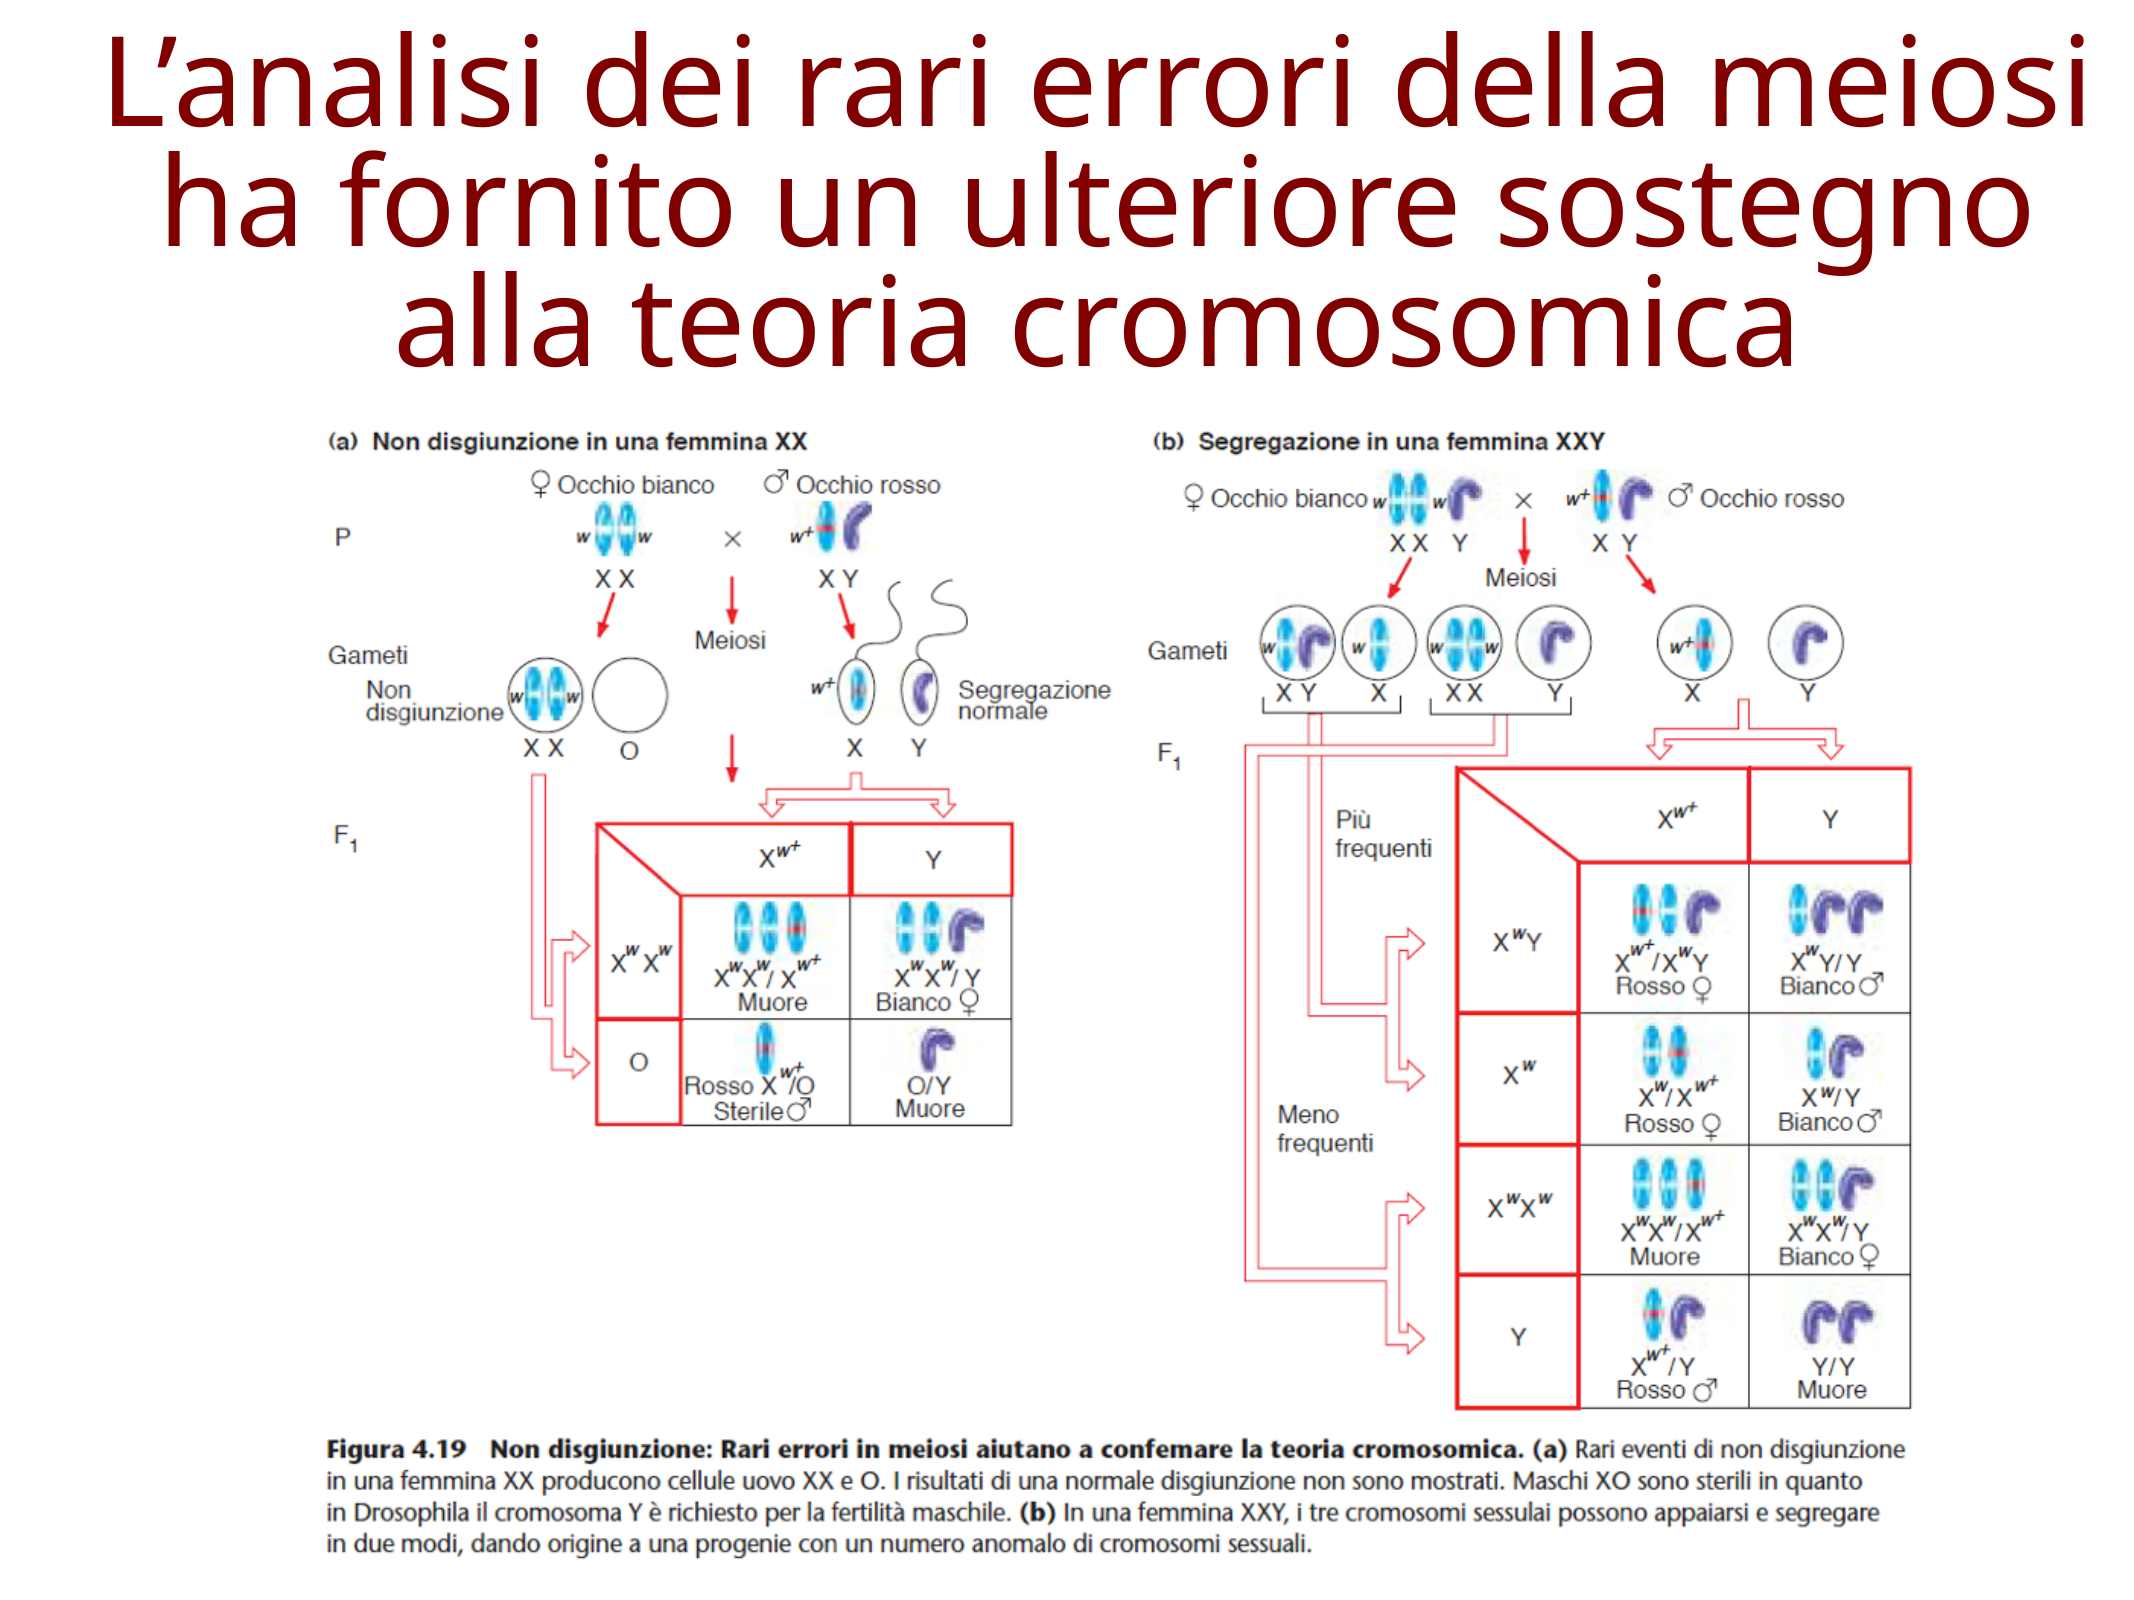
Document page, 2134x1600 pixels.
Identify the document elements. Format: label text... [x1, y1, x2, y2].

picture [268, 401, 1928, 1569]
text_box L’analisi dei rari errori della meiosi ha fornito un ulteriore sostegno alla teoria cromosomica [87, 22, 2109, 399]
